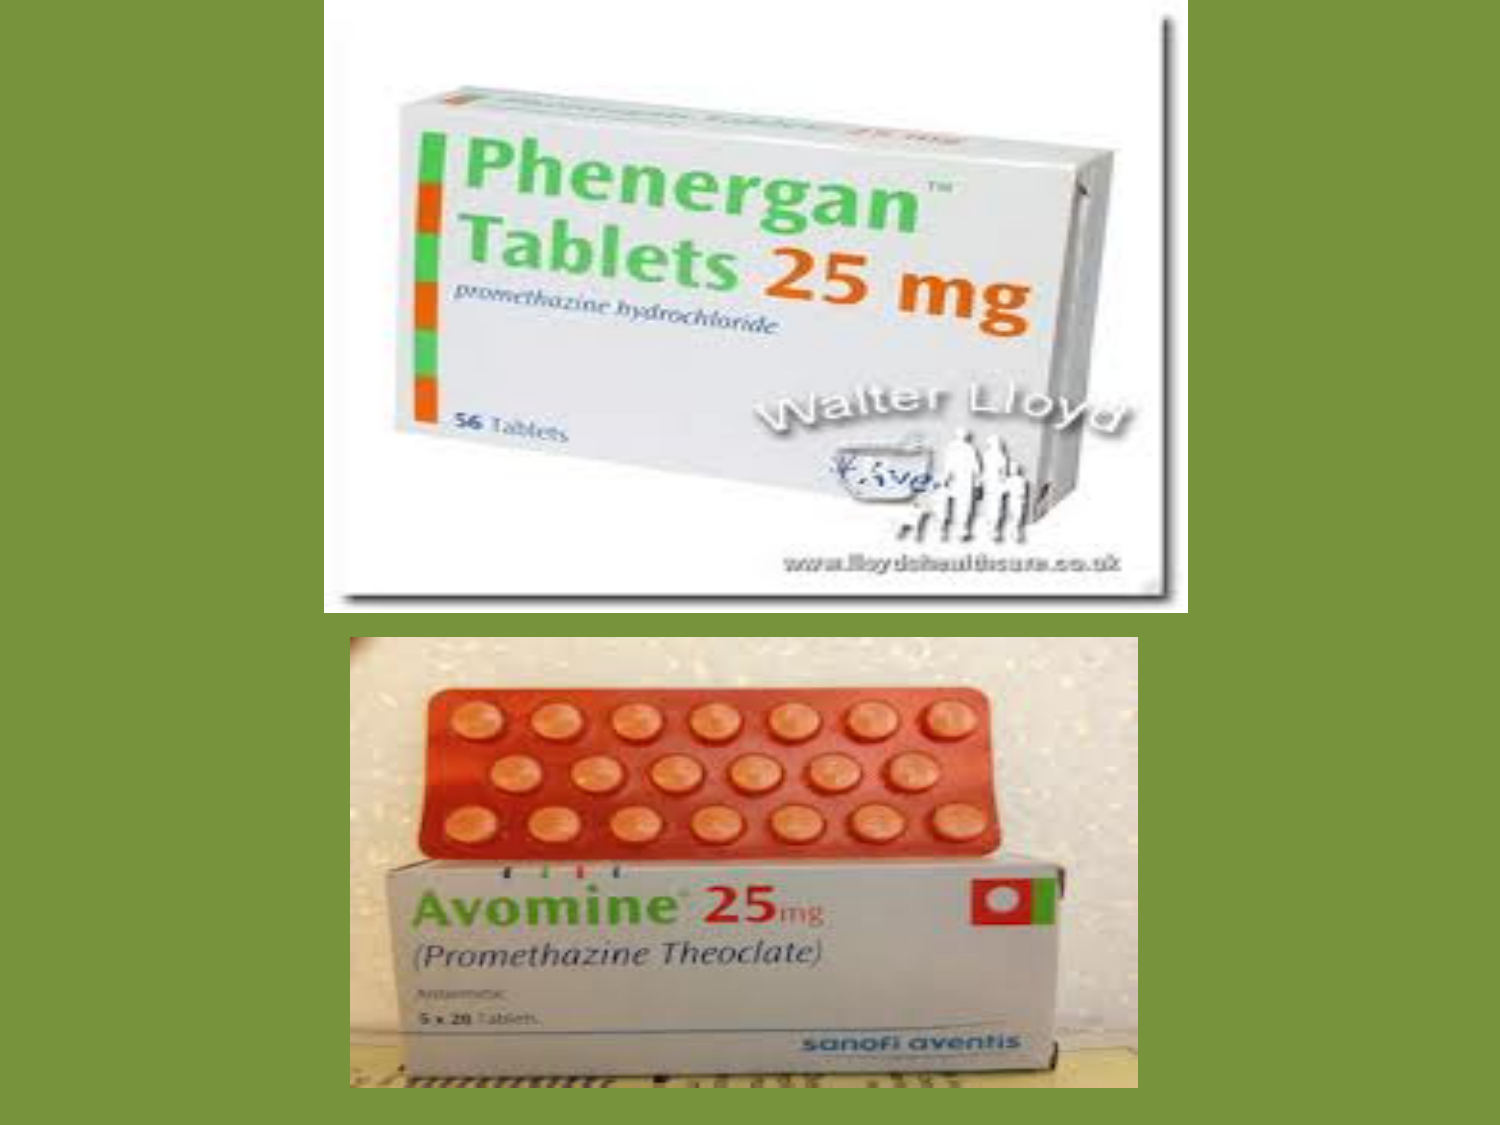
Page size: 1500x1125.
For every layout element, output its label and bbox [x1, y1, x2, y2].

picture [349, 637, 1138, 1088]
picture [324, 0, 1188, 613]
